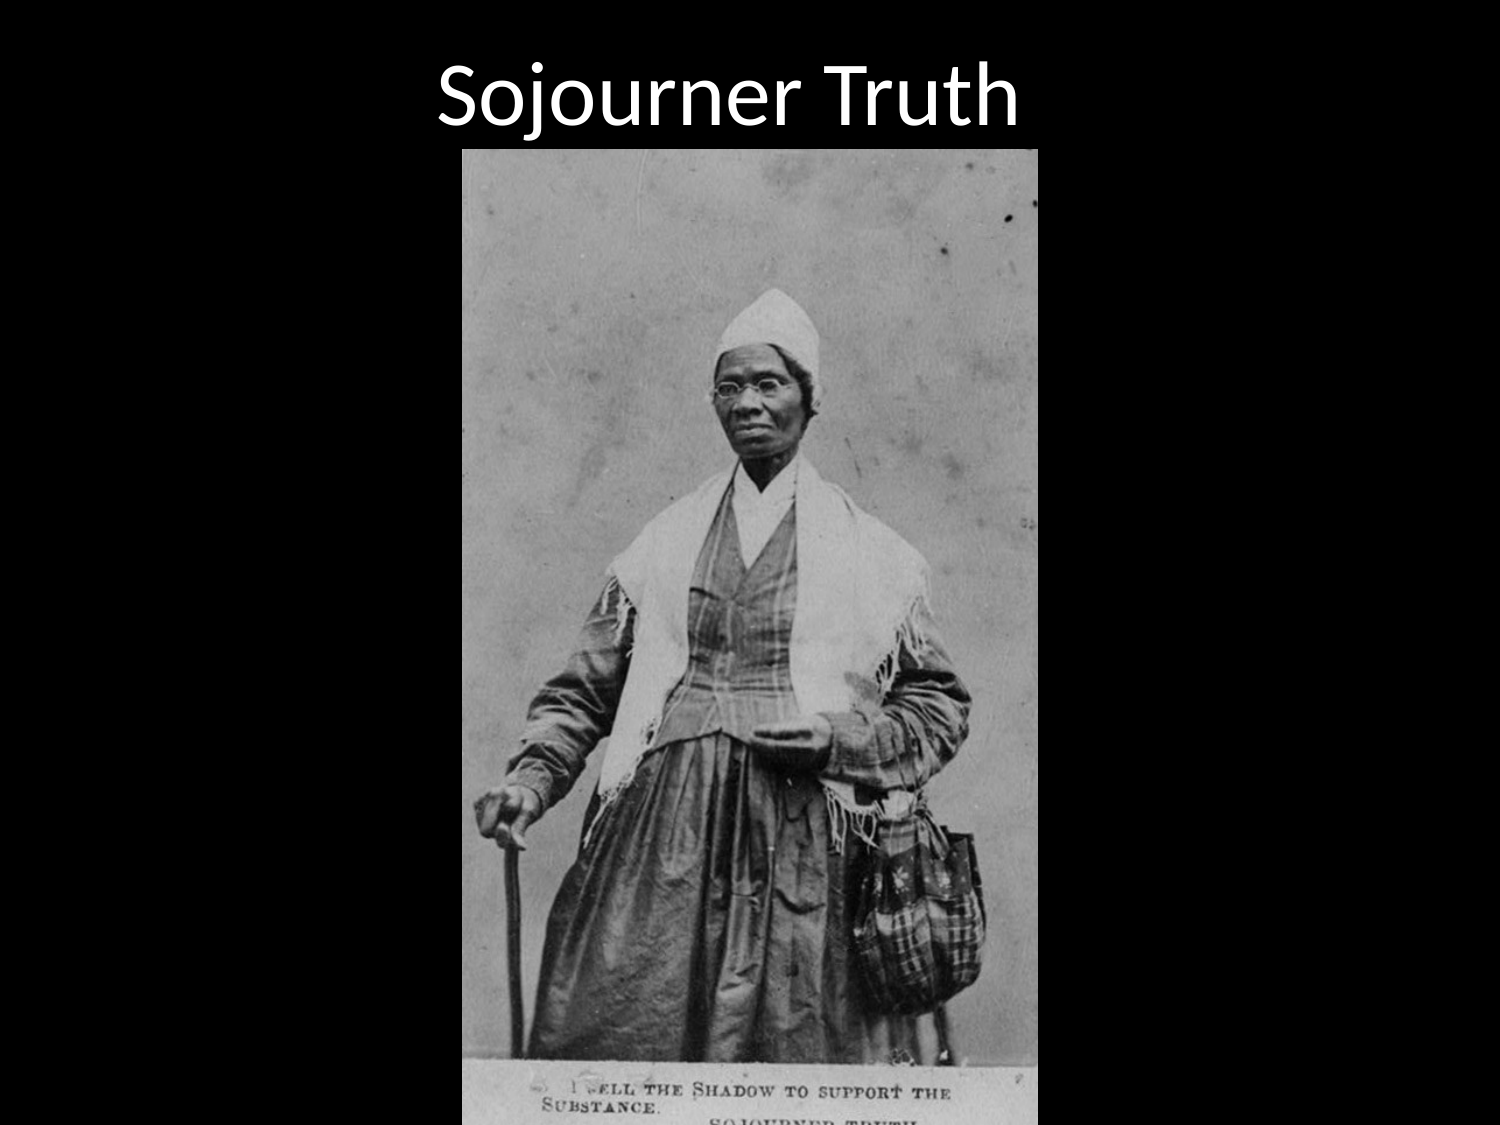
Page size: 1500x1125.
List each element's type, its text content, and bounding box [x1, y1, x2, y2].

title Sojourner Truth [75, 0, 1425, 183]
picture [462, 149, 1038, 1125]
